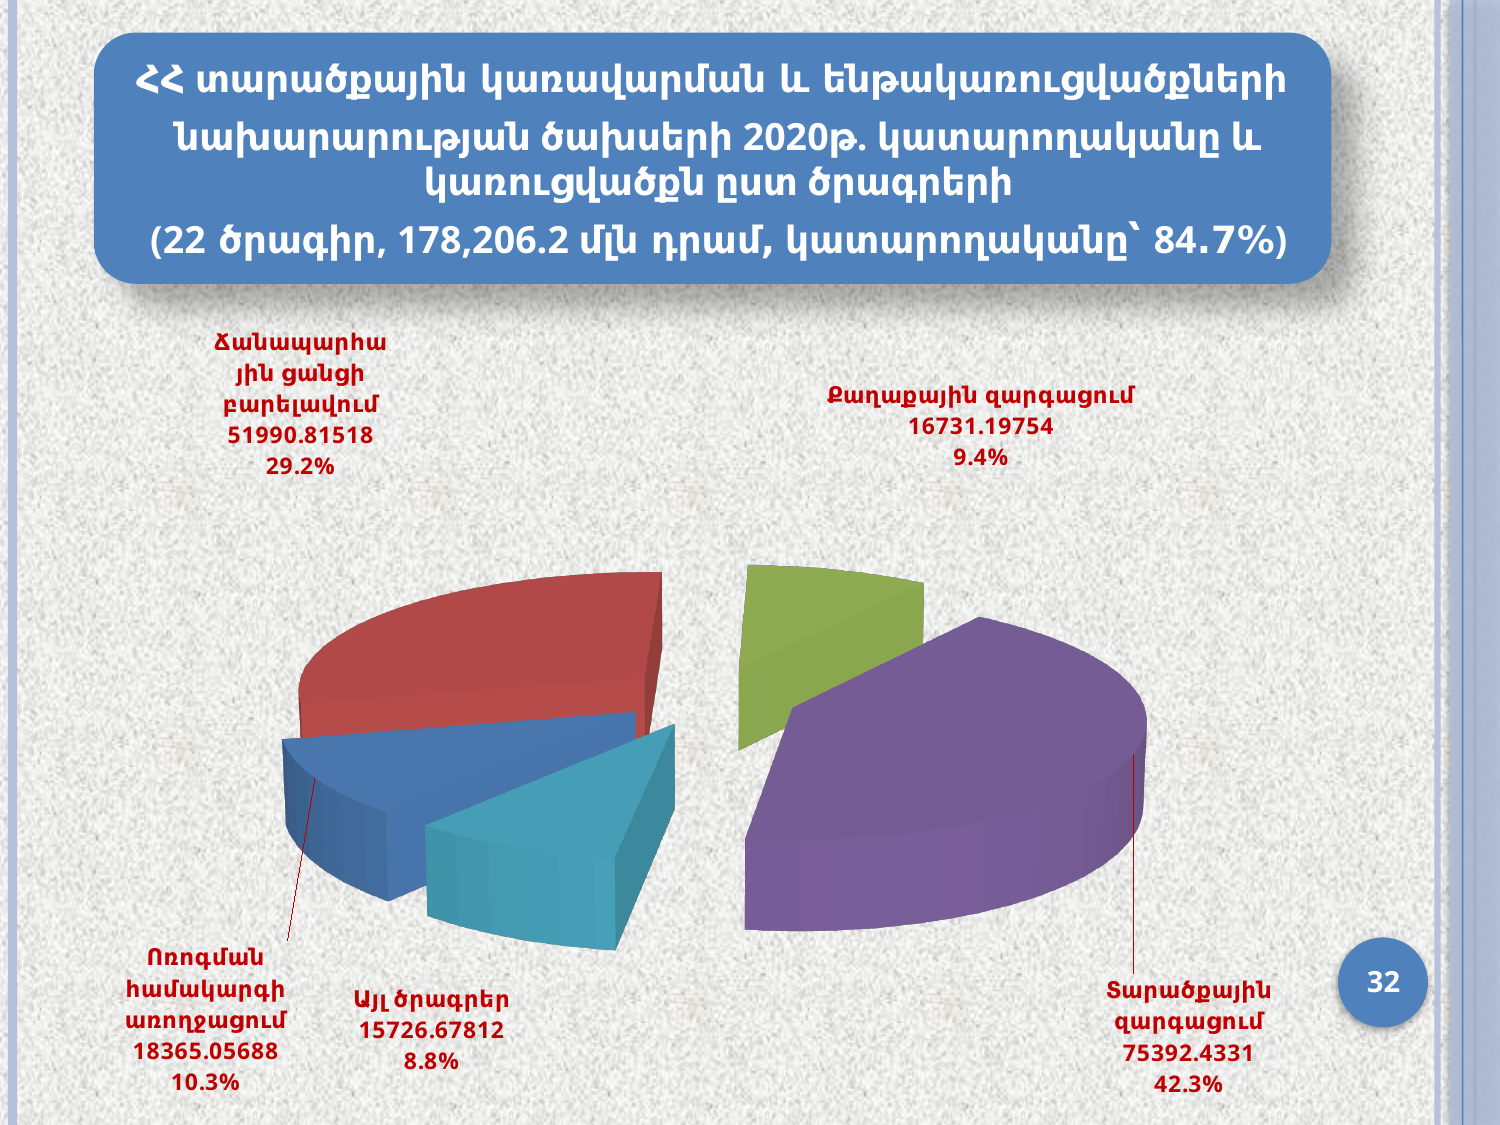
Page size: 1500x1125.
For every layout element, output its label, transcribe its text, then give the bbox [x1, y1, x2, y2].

picture [18, 0, 1434, 1125]
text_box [86, 28, 1351, 288]
picture [1441, 0, 1449, 1125]
picture [0, 0, 7, 1125]
slide_number 32 [1340, 940, 1434, 1027]
chart [49, 324, 1335, 1101]
